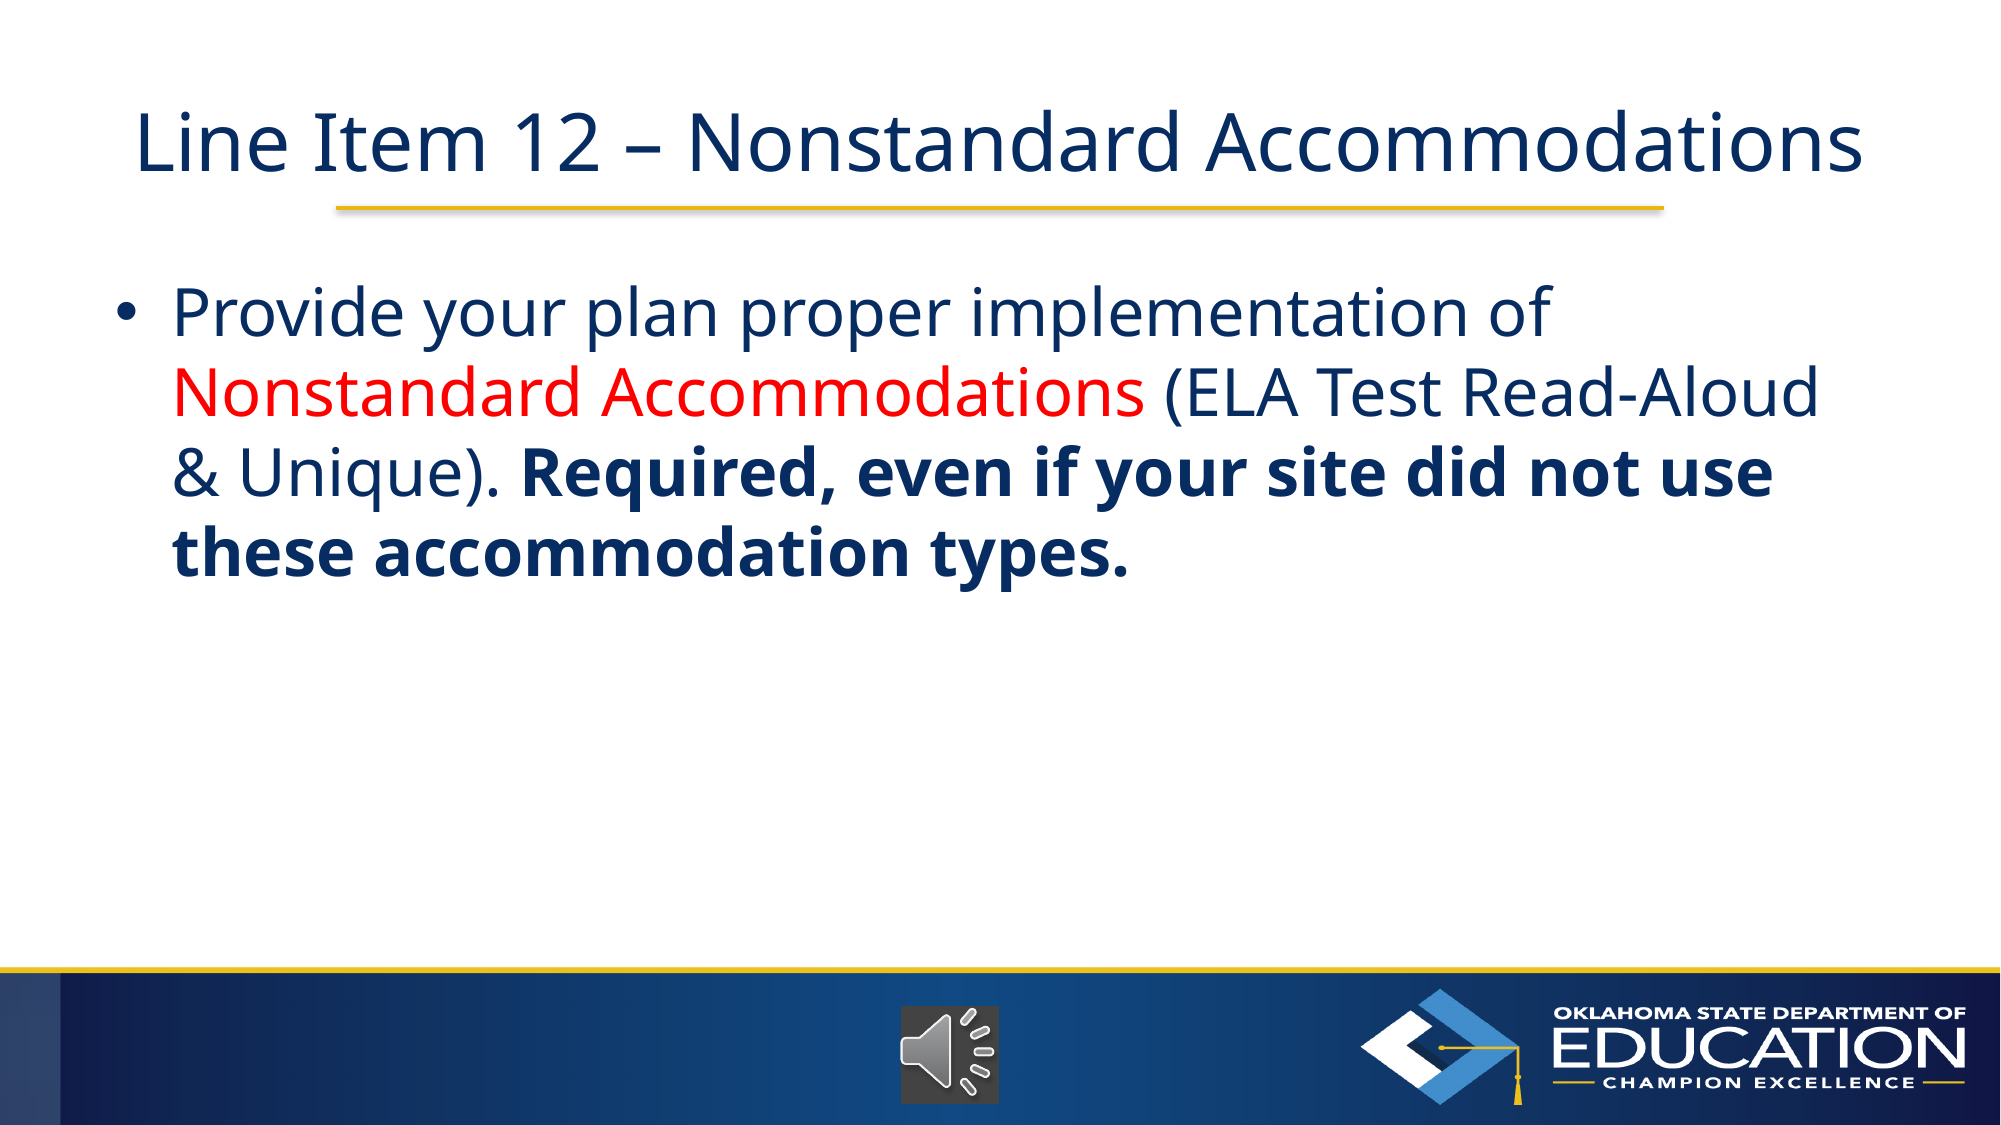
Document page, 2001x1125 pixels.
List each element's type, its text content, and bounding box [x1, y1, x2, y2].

picture [0, 0, 2001, 1125]
list Provide your plan proper implementation of Nonstandard Accommodations (ELA Test Read-Aloud & Unique). Required, even if your site did not use these accommodation types. [99, 262, 1900, 1005]
title Line Item 12 – Nonstandard Accommodations [99, 45, 1900, 233]
